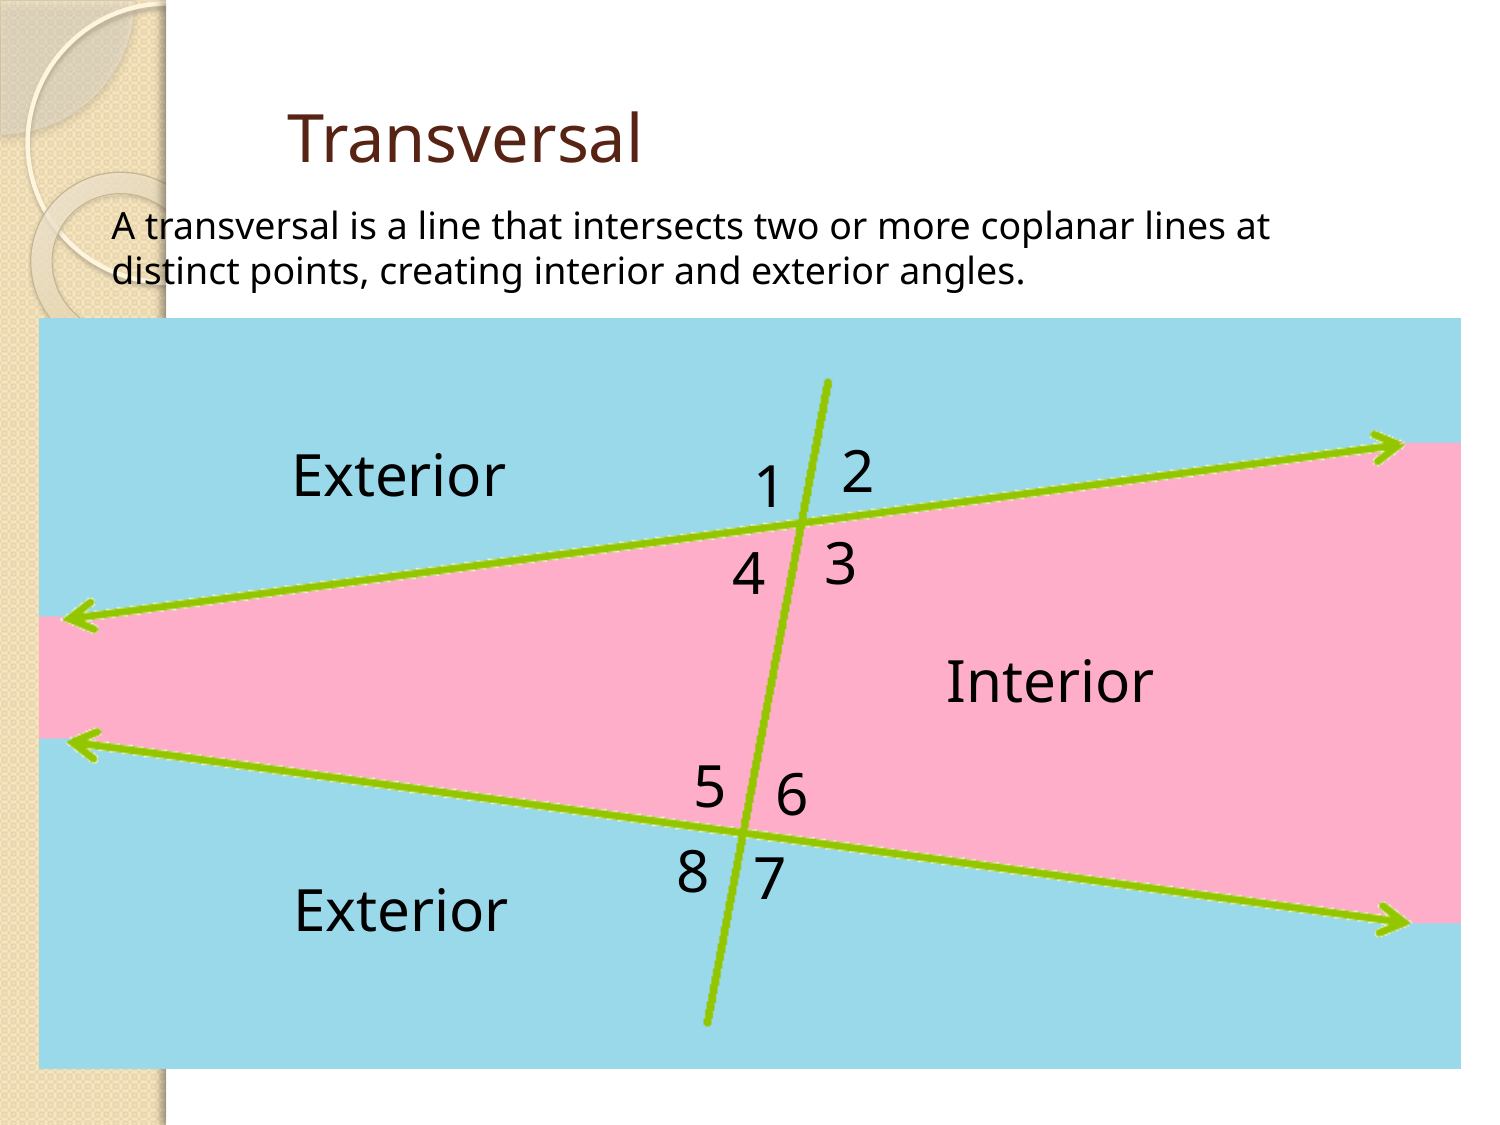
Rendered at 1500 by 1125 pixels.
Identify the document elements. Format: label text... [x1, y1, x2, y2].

title Transversal [107, 76, 825, 194]
text_box A transversal is a line that intersects two or more coplanar lines at distinct points, creating interior and exterior angles. [96, 194, 1395, 300]
picture [39, 317, 1461, 1069]
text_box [661, 426, 950, 920]
